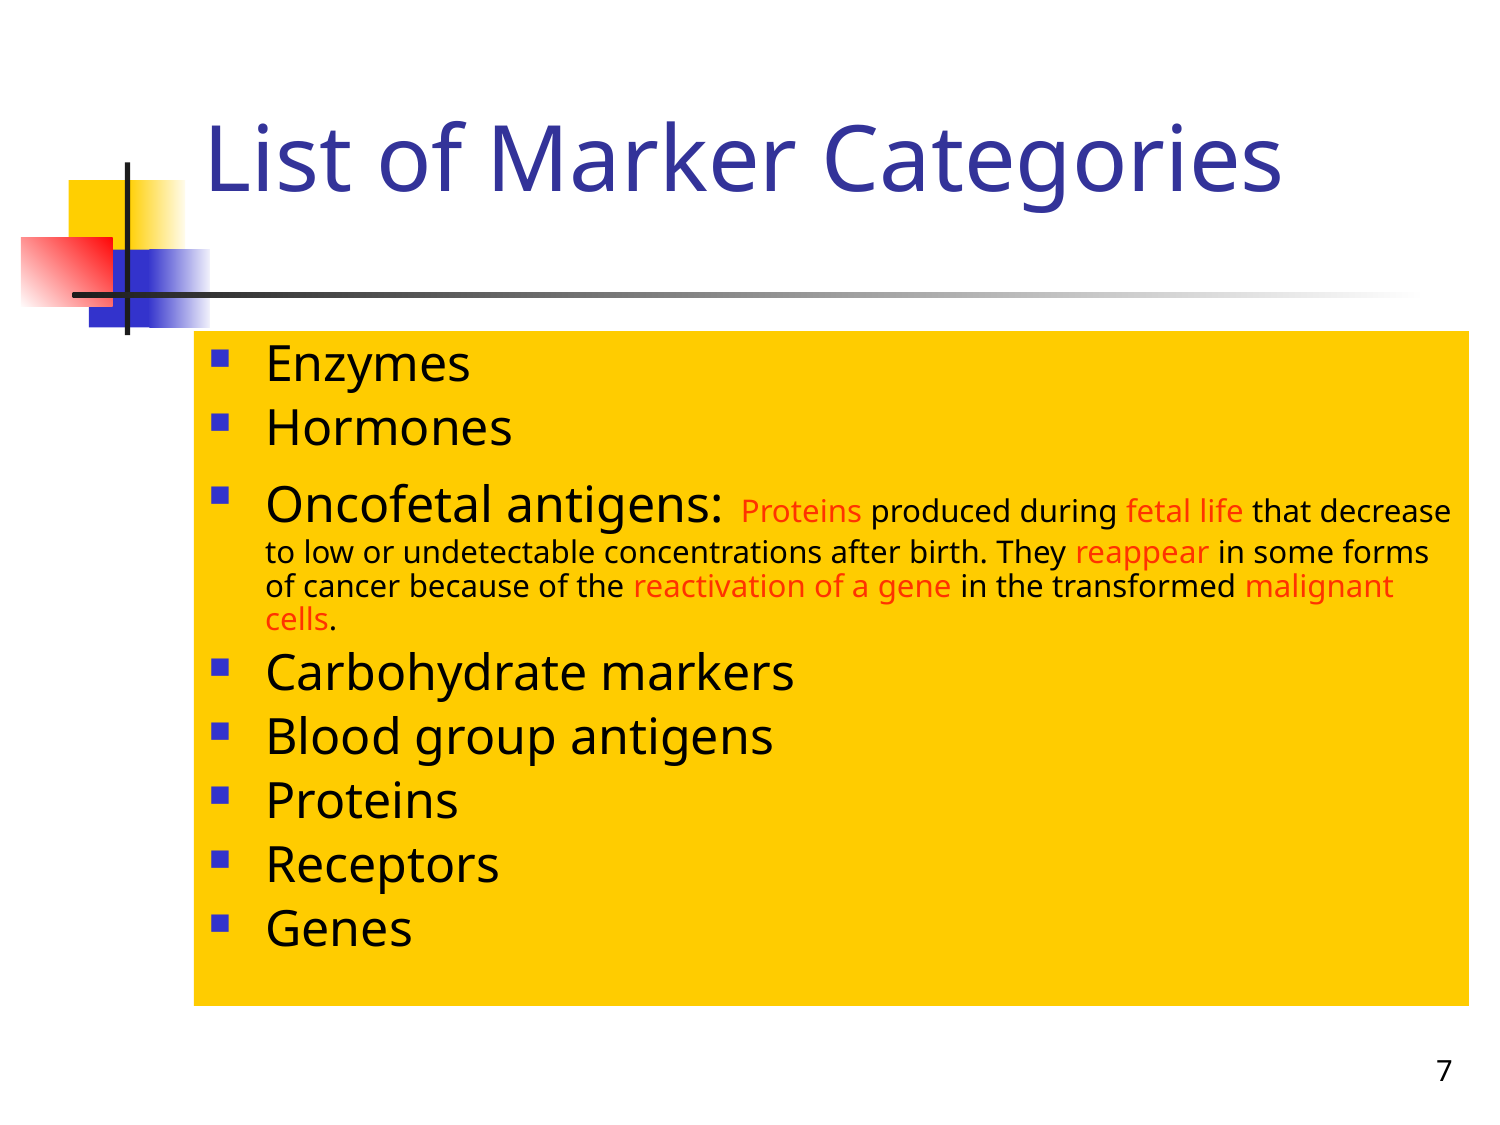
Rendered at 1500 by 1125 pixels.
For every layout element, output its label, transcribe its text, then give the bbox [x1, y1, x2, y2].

title List of Marker Categories [188, 34, 1468, 276]
list Enzymes Hormones Oncofetal antigens: Proteins produced during fetal life that decrease to low or undetectable concentrations after birth. They reappear in some forms of cancer because of the reactivation of a gene in the transformed malignant cells. Carbohydrate markers Blood group antigens Proteins Receptors Genes [193, 330, 1470, 1007]
slide_number 7 [1154, 1023, 1468, 1100]
